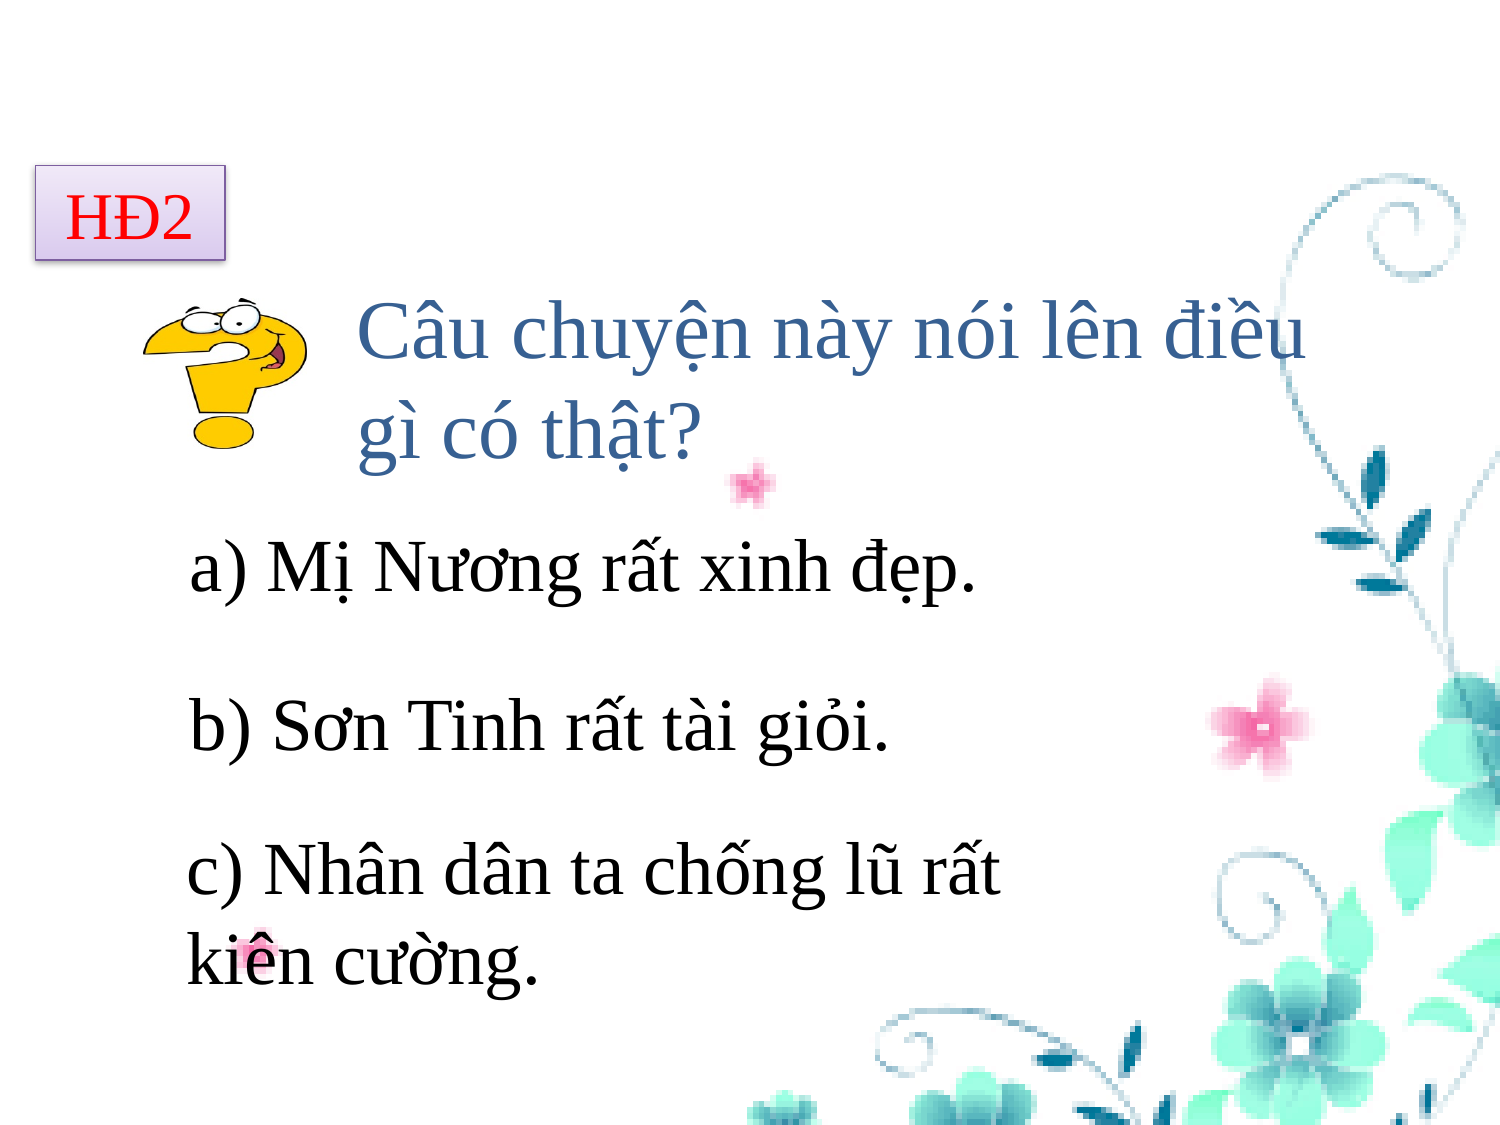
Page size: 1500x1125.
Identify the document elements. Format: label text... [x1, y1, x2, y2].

text_box Câu chuyện này nói lên điều gì có thật? [341, 267, 1363, 483]
text_box a) Mị Nương rất xinh đẹp. [175, 508, 994, 614]
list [143, 298, 307, 450]
text_box b) Sơn Tinh rất tài giỏi. [175, 667, 907, 773]
text_box HĐ2 [35, 165, 226, 261]
text_box c) Nhân dân ta chống lũ rất kiên cường. [171, 812, 1097, 1008]
picture [0, 0, 1500, 1125]
